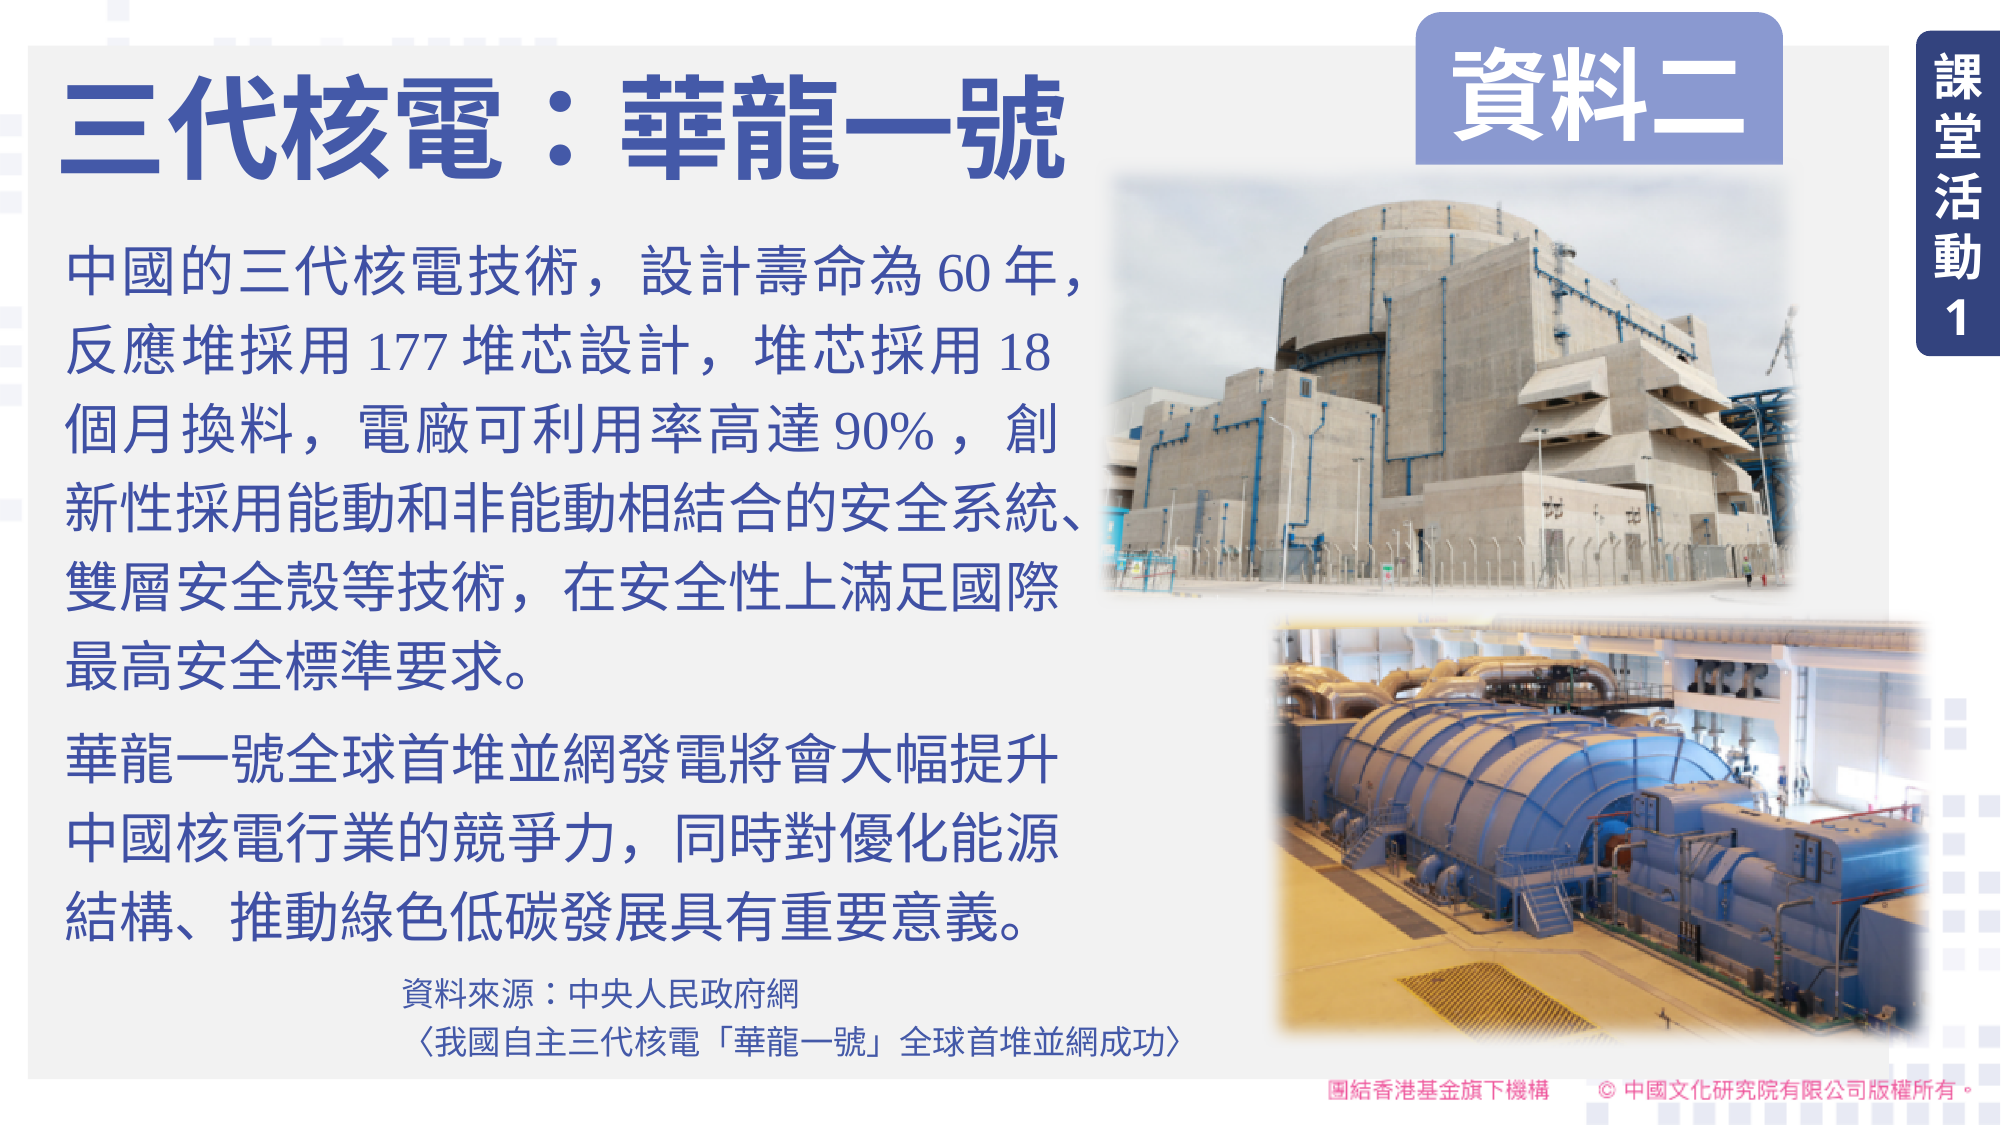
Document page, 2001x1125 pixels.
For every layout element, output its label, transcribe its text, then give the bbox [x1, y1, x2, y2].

picture [0, 0, 2001, 1125]
text_box 中國的三代核電技術，設計壽命為60年，反應堆採用177堆芯設計，堆芯採用18個月換料，電廠可利用率高達90%，創新性採用能動和非能動相結合的安全系統、雙層安全殼等技術，在安全性上滿足國際最高安全標準要求。 華龍一號全球首堆並網發電將會大幅提升中國核電行業的競爭力，同時對優化能源結構、推動綠色低碳發展具有重要意義。 [49, 215, 1076, 999]
text_box [27, 45, 1889, 1080]
text_box 課堂活動 1 [1916, 38, 2000, 353]
text_box 三代核電：華龍一號 [39, 50, 1083, 201]
text_box 資料來源：中央人民政府網 〈我國自主三代核電「華龍一號」全球首堆並網成功〉 [386, 957, 1217, 1069]
text_box [1916, 29, 2000, 38]
text_box [1919, 353, 2000, 358]
text_box 資料二 [1414, 10, 1784, 156]
